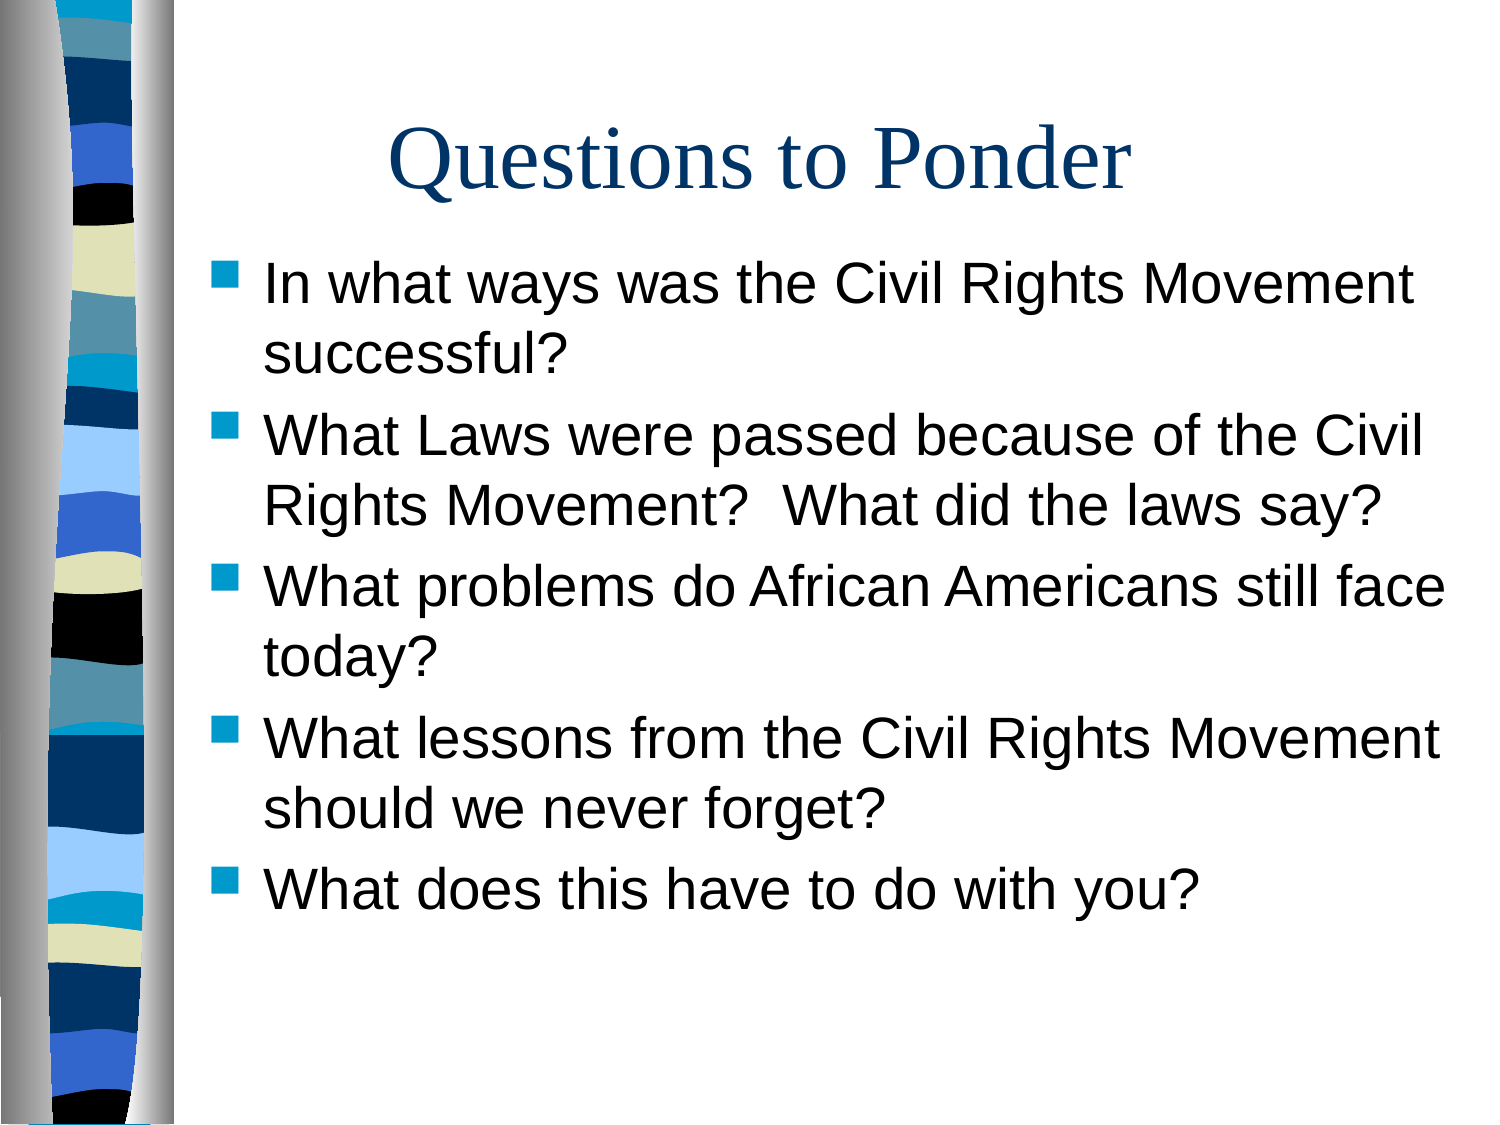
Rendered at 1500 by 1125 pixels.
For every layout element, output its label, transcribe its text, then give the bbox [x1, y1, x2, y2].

list In what ways was the Civil Rights Movement successful? What Laws were passed because of the Civil Rights Movement? What did the laws say? What problems do African Americans still face today? What lessons from the Civil Rights Movement should we never forget? What does this have to do with you? [192, 237, 1468, 1001]
title Questions to Ponder [51, 89, 1470, 215]
